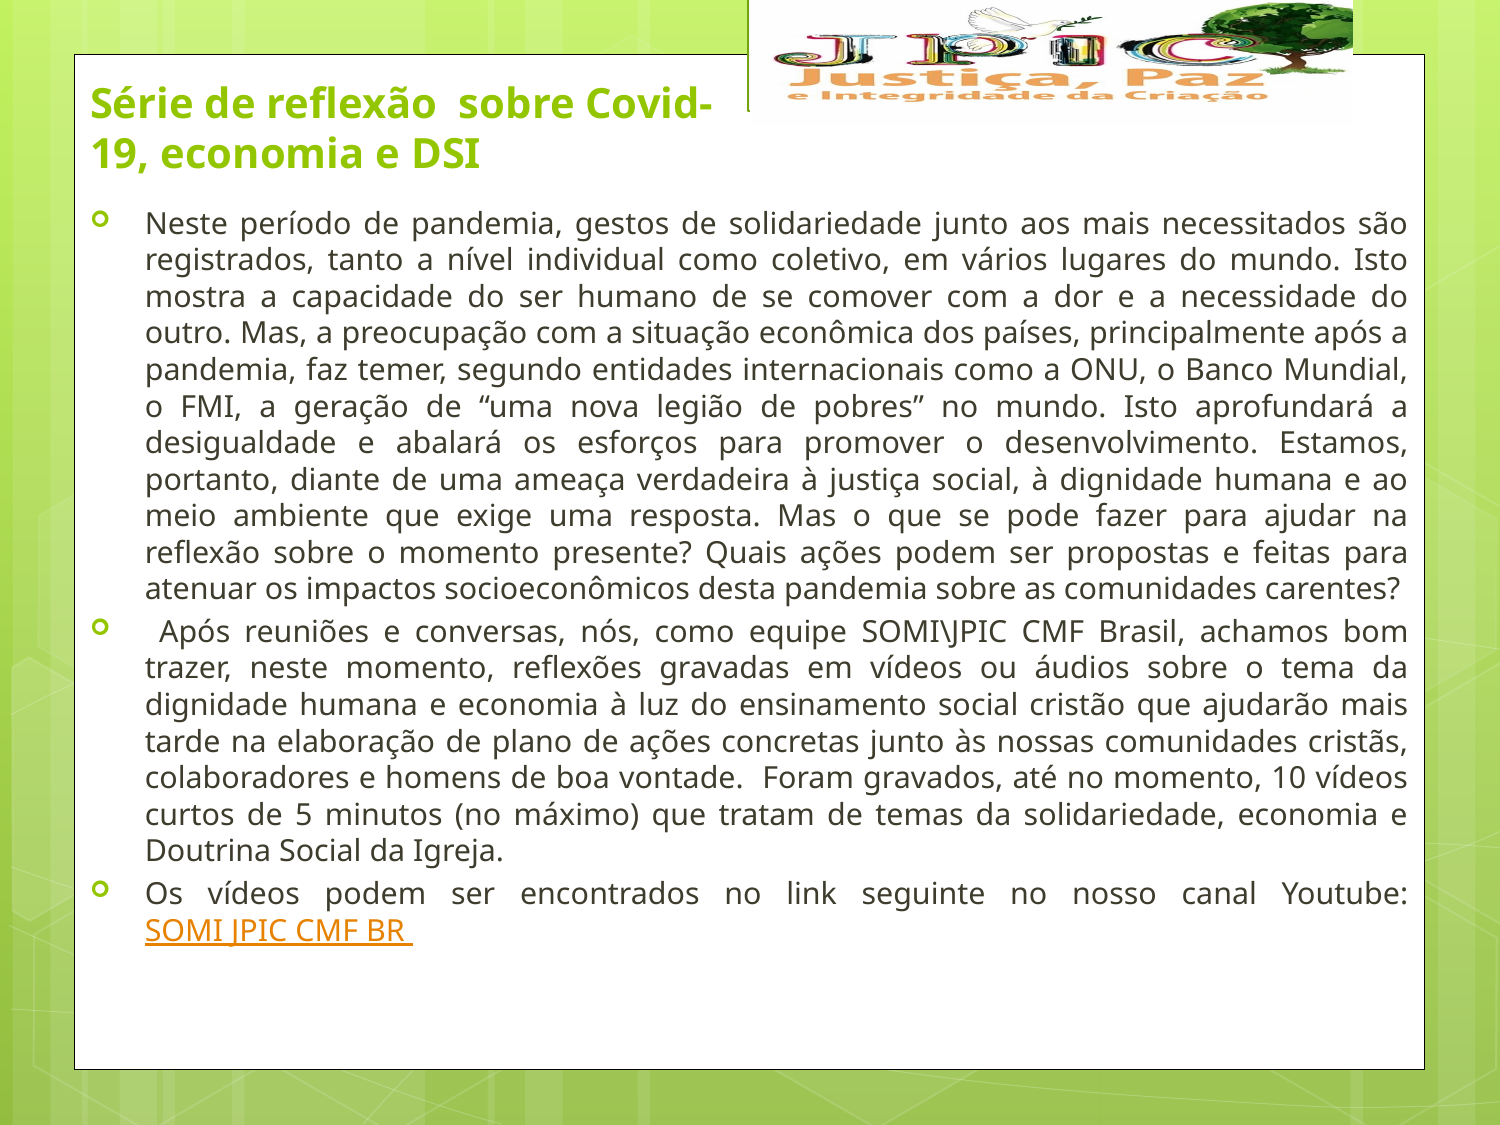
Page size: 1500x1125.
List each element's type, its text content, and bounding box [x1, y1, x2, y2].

picture [749, 0, 1353, 126]
list Neste período de pandemia, gestos de solidariedade junto aos mais necessitados são registrados, tanto a nível individual como coletivo, em vários lugares do mundo. Isto mostra a capacidade do ser humano de se comover com a dor e a necessidade do outro. Mas, a preocupação com a situação econômica dos países, principalmente após a pandemia, faz temer, segundo entidades internacionais como a ONU, o Banco Mundial, o FMI, a geração de “uma nova legião de pobres” no mundo. Isto aprofundará a desigualdade e abalará os esforços para promover o desenvolvimento. Estamos, portanto, diante de uma ameaça verdadeira à justiça social, à dignidade humana e ao meio ambiente que exige uma resposta. Mas o que se pode fazer para ajudar na reflexão sobre o momento presente? Quais ações podem ser propostas e feitas para atenuar os impactos socioeconômicos desta pandemia sobre as comunidades carentes? Após reuniões e conversas, nós, como equipe SOMI\JPIC CMF Brasil, achamos bom trazer, neste momento, reflexões gravadas em vídeos ou áudios sobre o tema da dignidade humana e economia à luz do ensinamento social cristão que ajudarão mais tarde na elaboração de plano de ações concretas junto às nossas comunidades cristãs, colaboradores e homens de boa vontade. Foram gravados, até no momento, 10 vídeos curtos de 5 minutos (no máximo) que tratam de temas da solidariedade, economia e Doutrina Social da Igreja. Os vídeos podem ser encontrados no link seguinte no nosso canal Youtube: SOMI JPIC CMF BR [75, 196, 1425, 1005]
title Série de reflexão sobre Covid-19, economia e DSI [75, 54, 750, 185]
